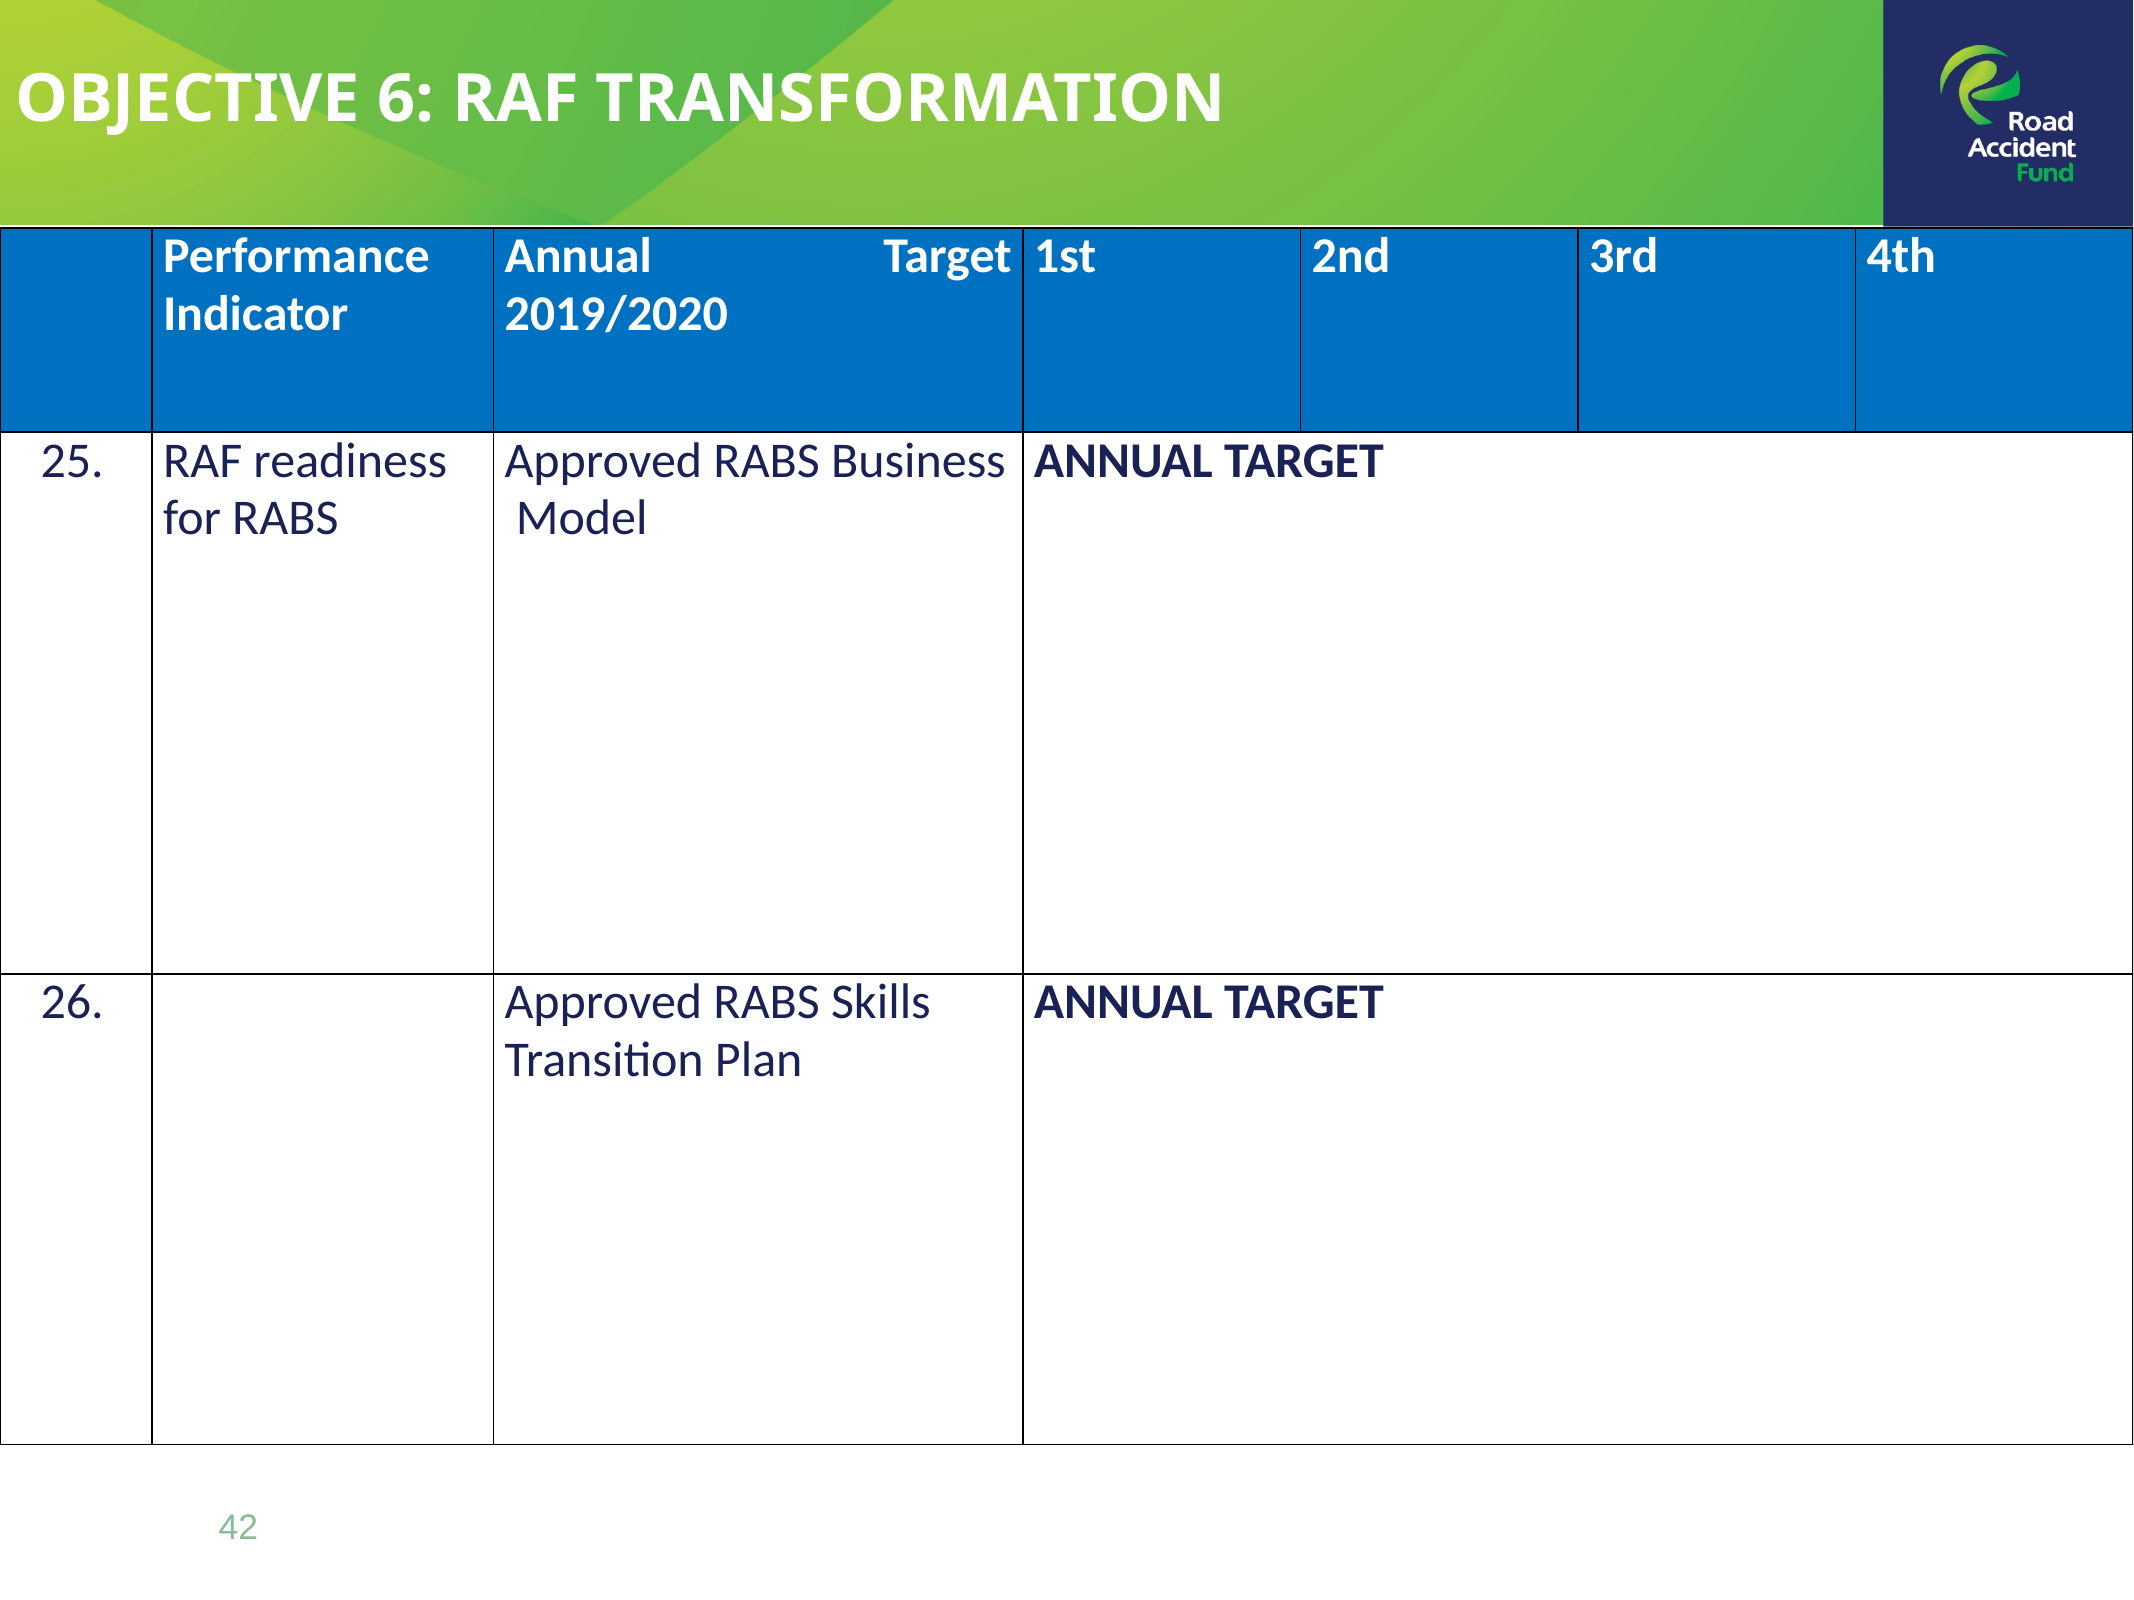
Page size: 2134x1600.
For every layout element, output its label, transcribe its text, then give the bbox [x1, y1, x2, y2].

table_cell 26. [1, 975, 151, 1444]
table_cell RAF readiness for RABS [153, 433, 493, 973]
slide_number 42 [167, 1482, 274, 1569]
table_cell 25. [1, 433, 151, 973]
table_header 1st [1024, 229, 1300, 431]
table_header 4th [1856, 229, 2132, 431]
table_header Annual Target 2019/2020 [494, 229, 1022, 431]
table_cell ANNUAL TARGET [1024, 975, 2132, 1444]
table_header 2nd [1301, 229, 1577, 431]
table_header Performance Indicator [153, 229, 493, 431]
table_cell Approved RABS Skills Transition Plan [494, 975, 1022, 1444]
table_header 3rd [1579, 229, 1855, 431]
table_cell ANNUAL TARGET [1024, 433, 2132, 973]
table_cell [153, 975, 493, 1444]
list OBJECTIVE 6: RAF TRANSFORMATION [0, 47, 1590, 207]
table_cell Approved RABS Business Model [494, 433, 1022, 973]
table_header [1, 229, 151, 431]
picture [0, 0, 2134, 227]
picture [0, 1445, 2134, 1600]
